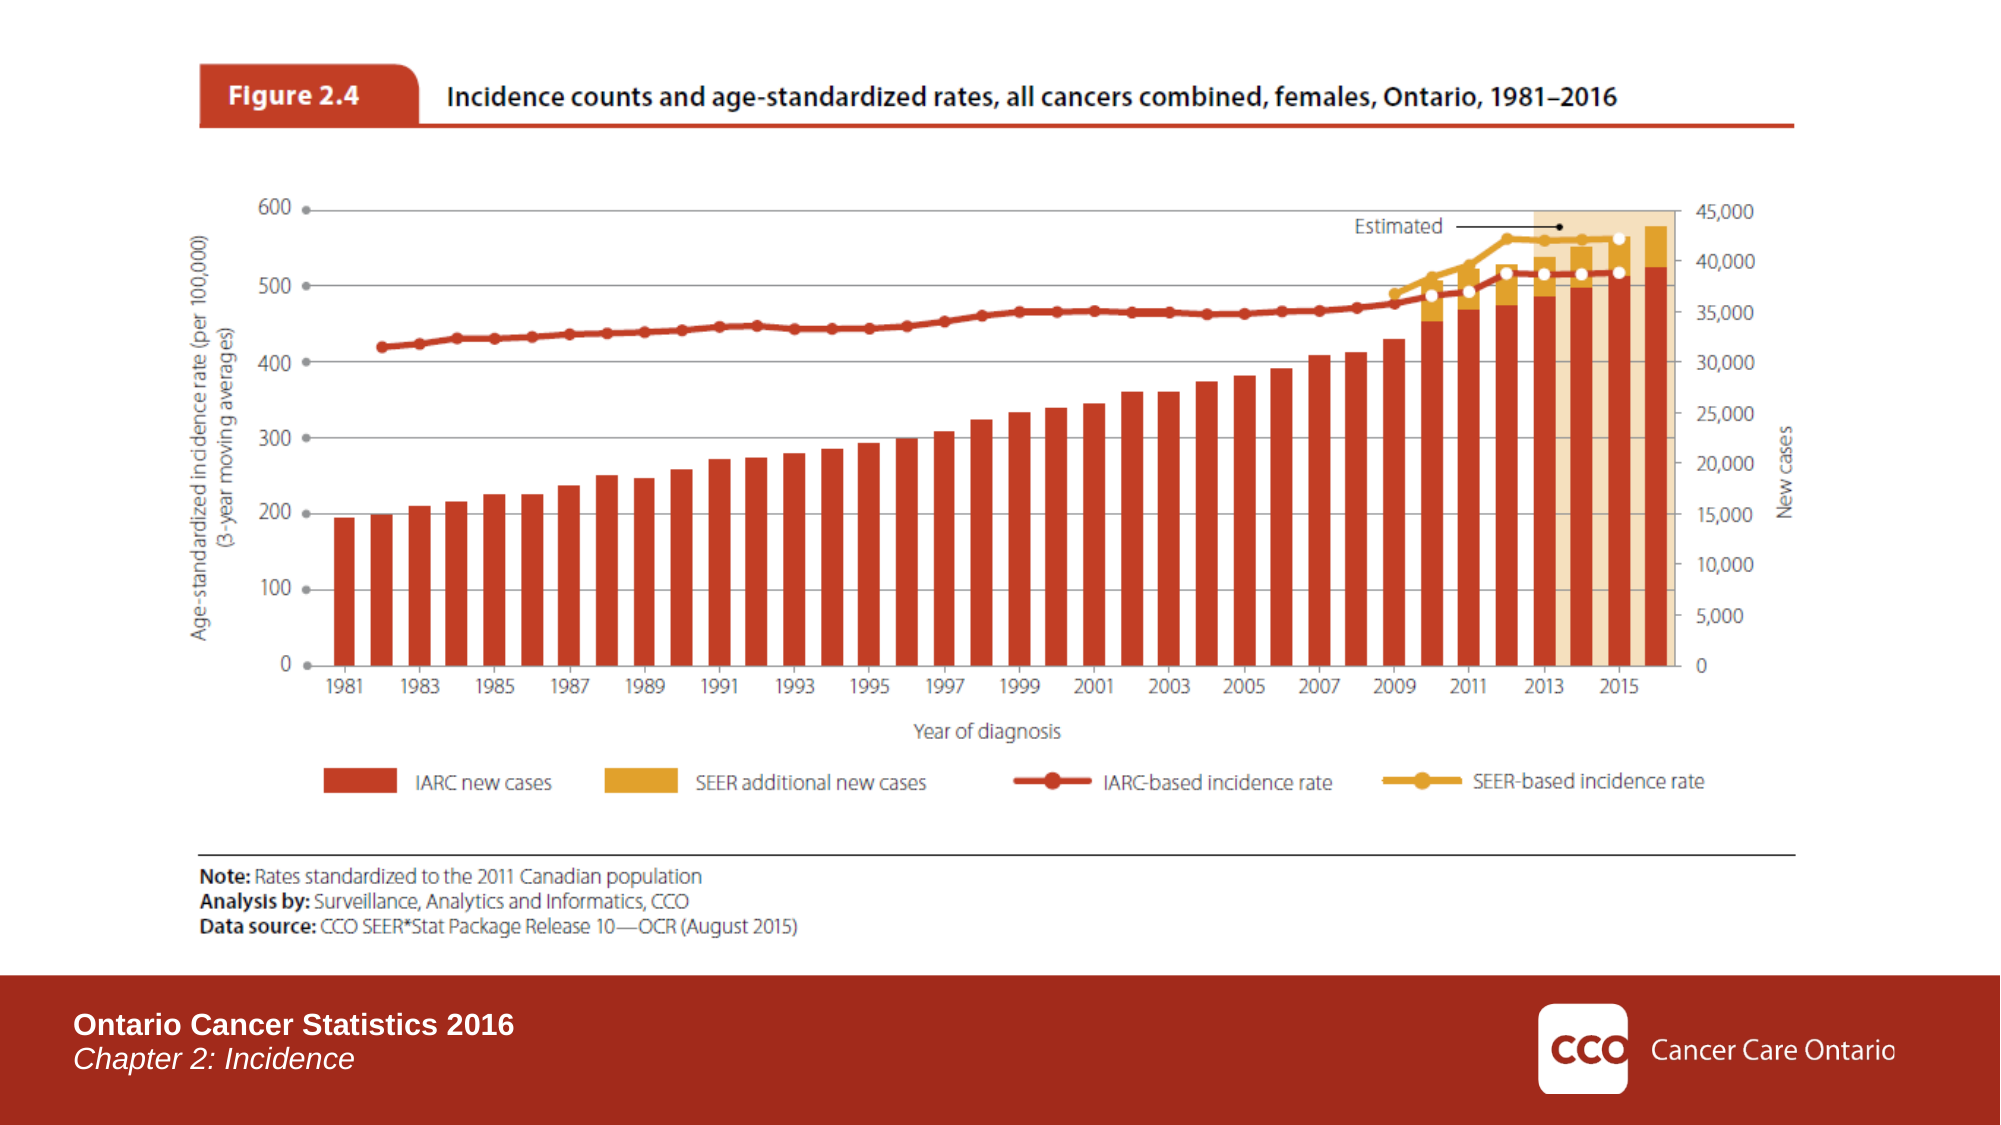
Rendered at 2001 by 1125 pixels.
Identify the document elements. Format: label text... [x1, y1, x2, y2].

text_box Ontario Cancer Statistics 2016 Chapter 2: Incidence [53, 997, 677, 1105]
picture [1538, 1003, 1895, 1094]
picture [187, 58, 1813, 945]
text_box [0, 975, 2000, 1125]
